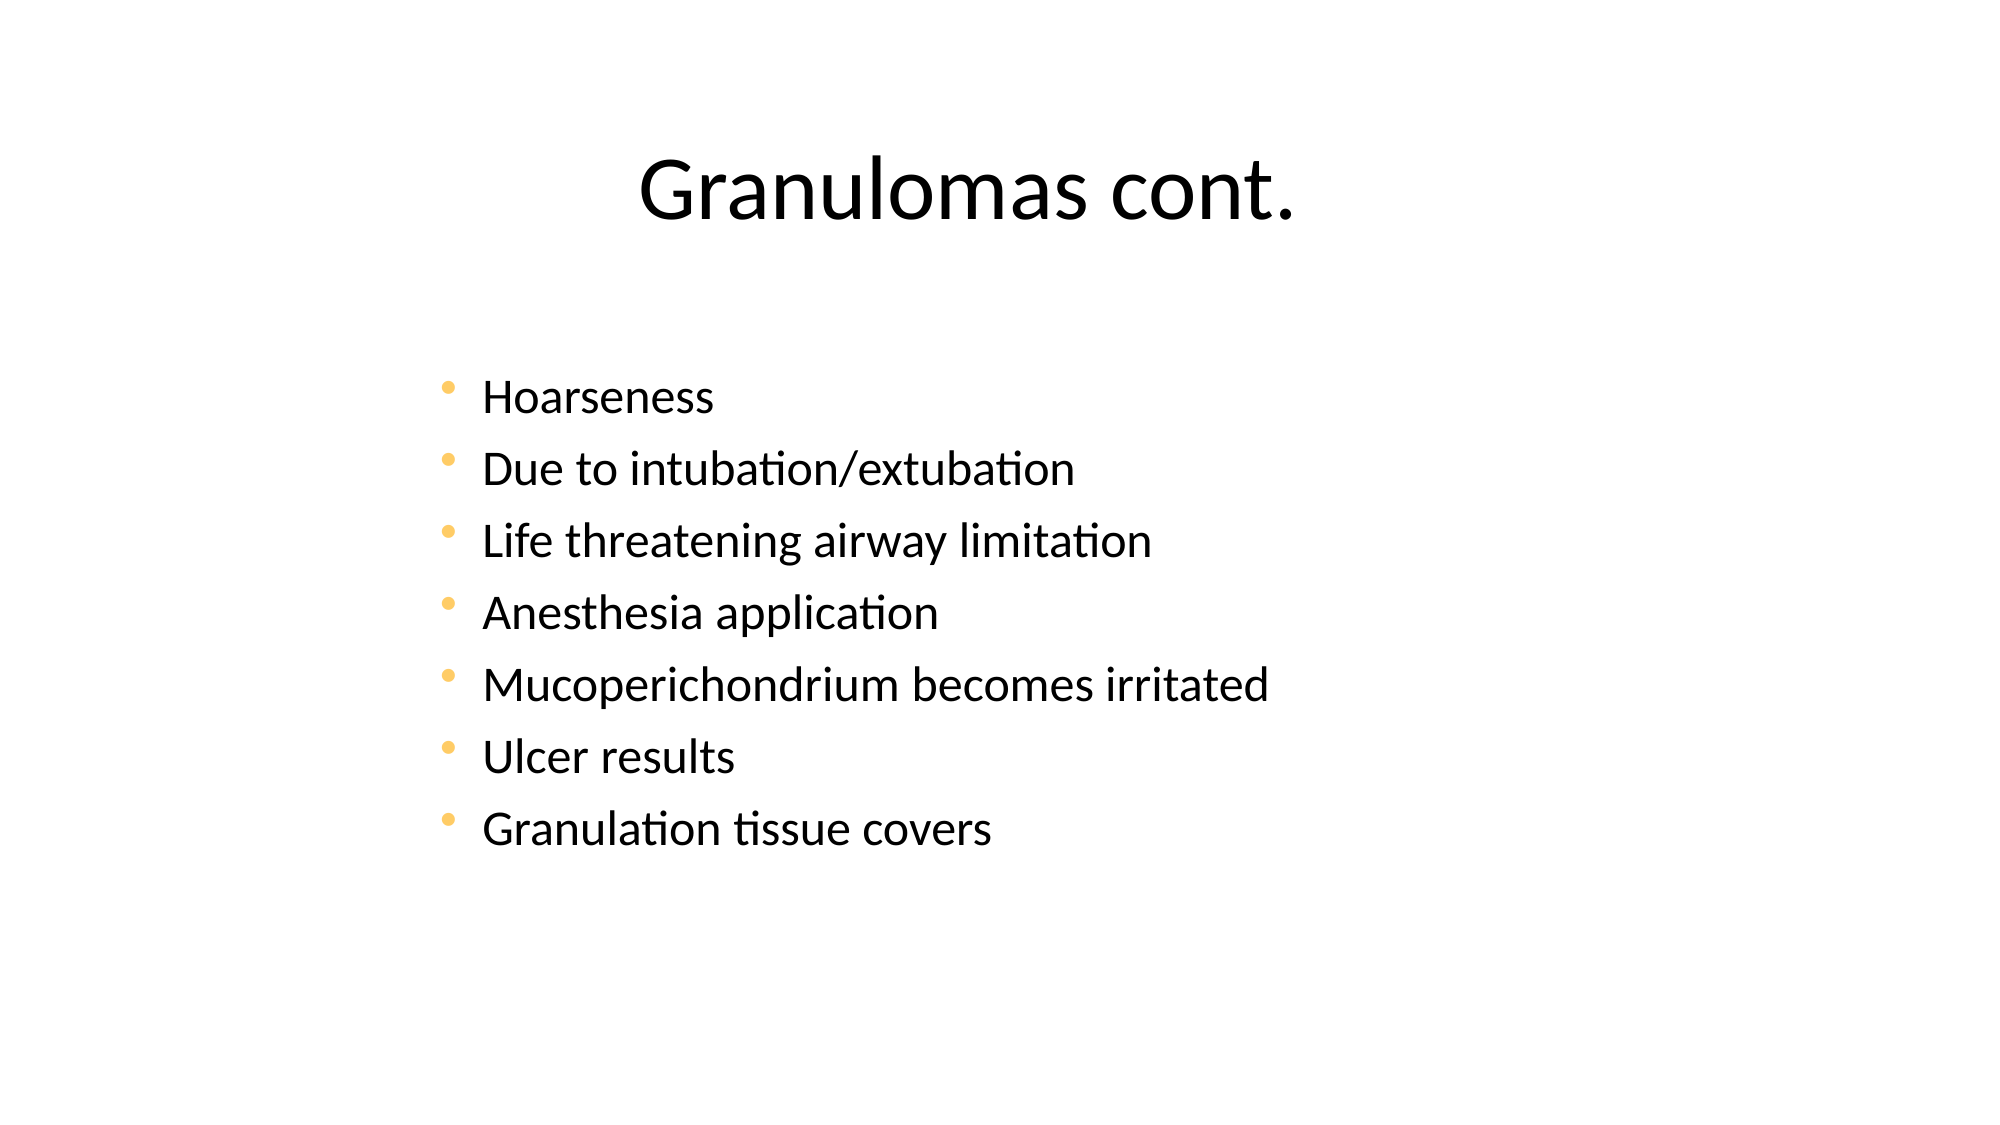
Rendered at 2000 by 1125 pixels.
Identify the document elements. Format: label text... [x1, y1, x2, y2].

text_box Hoarseness Due to intubation/extubation Life threatening airway limitation Anesthesia application Mucoperichondrium becomes irritated Ulcer results Granulation tissue covers [438, 349, 1275, 856]
title Granulomas cont. [637, 48, 1431, 238]
